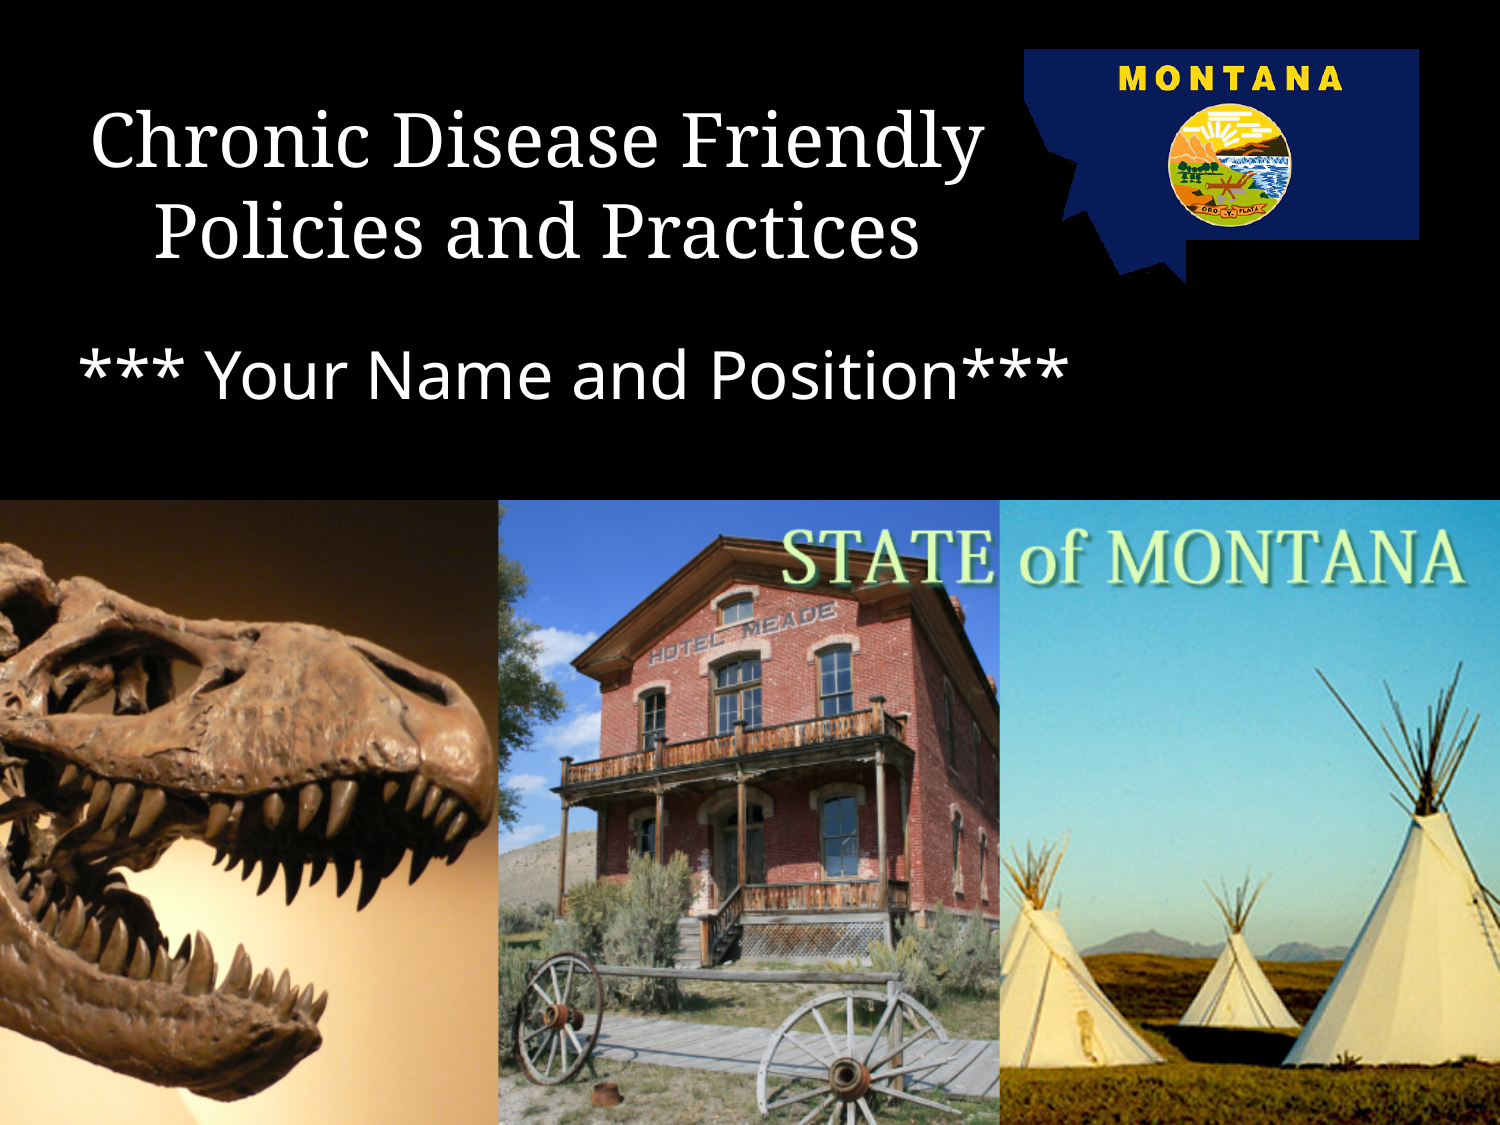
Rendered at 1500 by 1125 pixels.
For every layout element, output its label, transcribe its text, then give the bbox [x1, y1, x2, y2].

subtitle *** Your Name and Position*** [62, 324, 1113, 463]
picture [0, 500, 1500, 1125]
picture [1024, 49, 1423, 288]
title Chronic Disease Friendly Policies and Practices [62, 62, 1013, 304]
